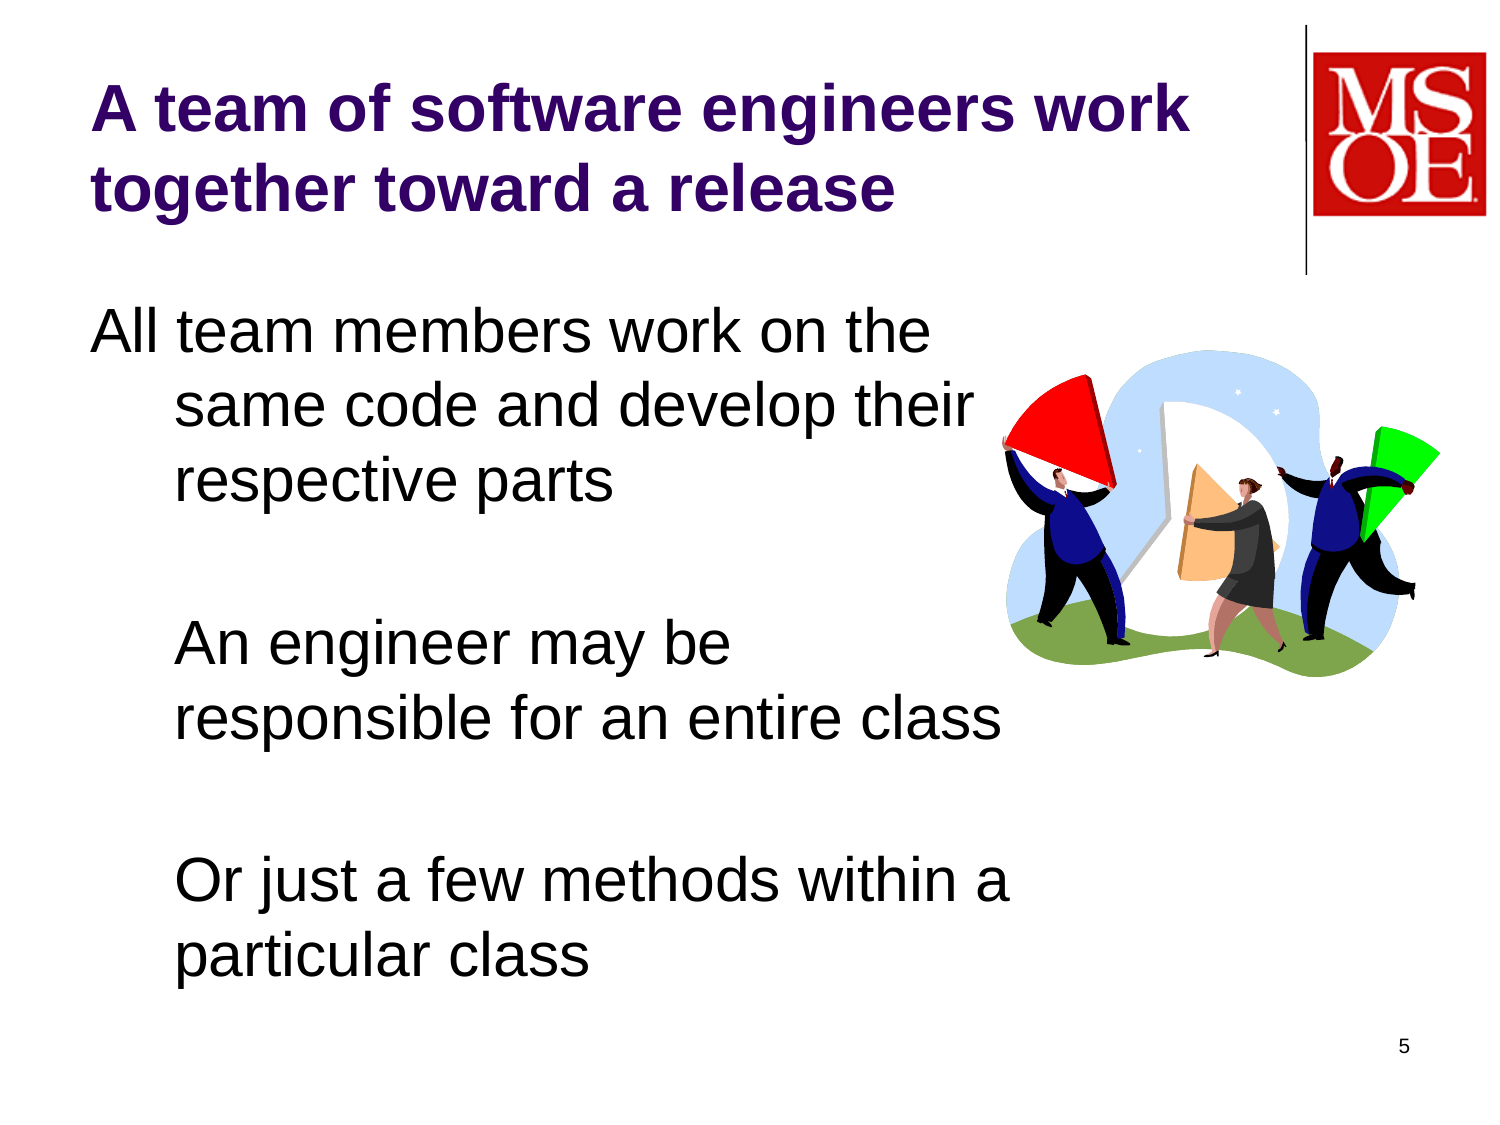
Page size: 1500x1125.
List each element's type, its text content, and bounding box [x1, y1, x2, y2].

list All team members work on the same code and develop their respective parts An engineer may be responsible for an entire class Or just a few methods within a particular class [75, 282, 1050, 1006]
slide_number 5 [1074, 1024, 1426, 1101]
picture [999, 349, 1441, 678]
title A team of software engineers work together toward a release [75, 20, 1313, 233]
picture [1313, 37, 1488, 232]
